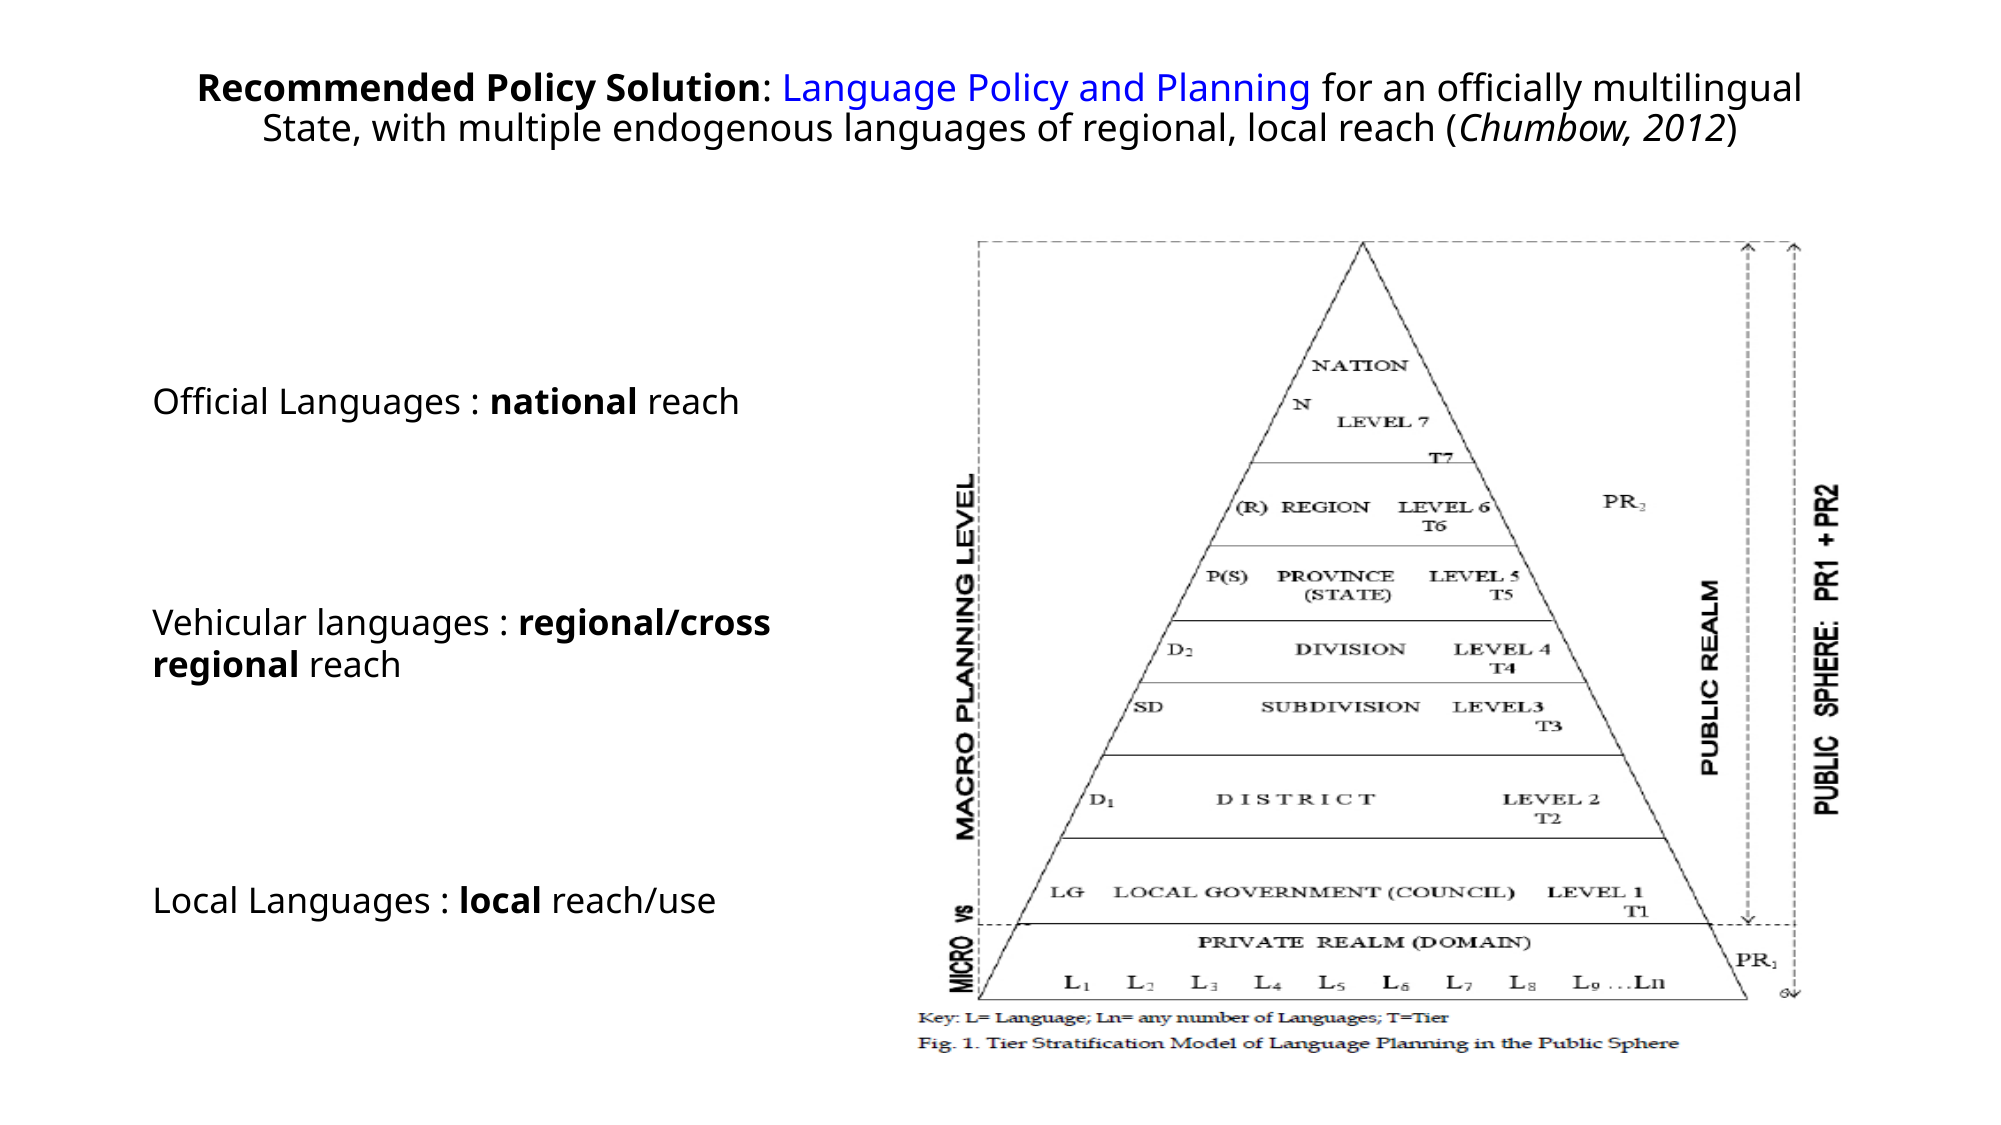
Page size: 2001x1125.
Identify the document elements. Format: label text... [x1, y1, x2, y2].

picture [904, 233, 1863, 1065]
list Official Languages : national reach Vehicular languages : regional/cross regional reach Local Languages : local reach/use [137, 188, 1863, 1014]
title Recommended Policy Solution: Language Policy and Planning for an officially multilingual State, with multiple endogenous languages of regional, local reach (Chumbow, 2012) [137, 30, 1863, 188]
